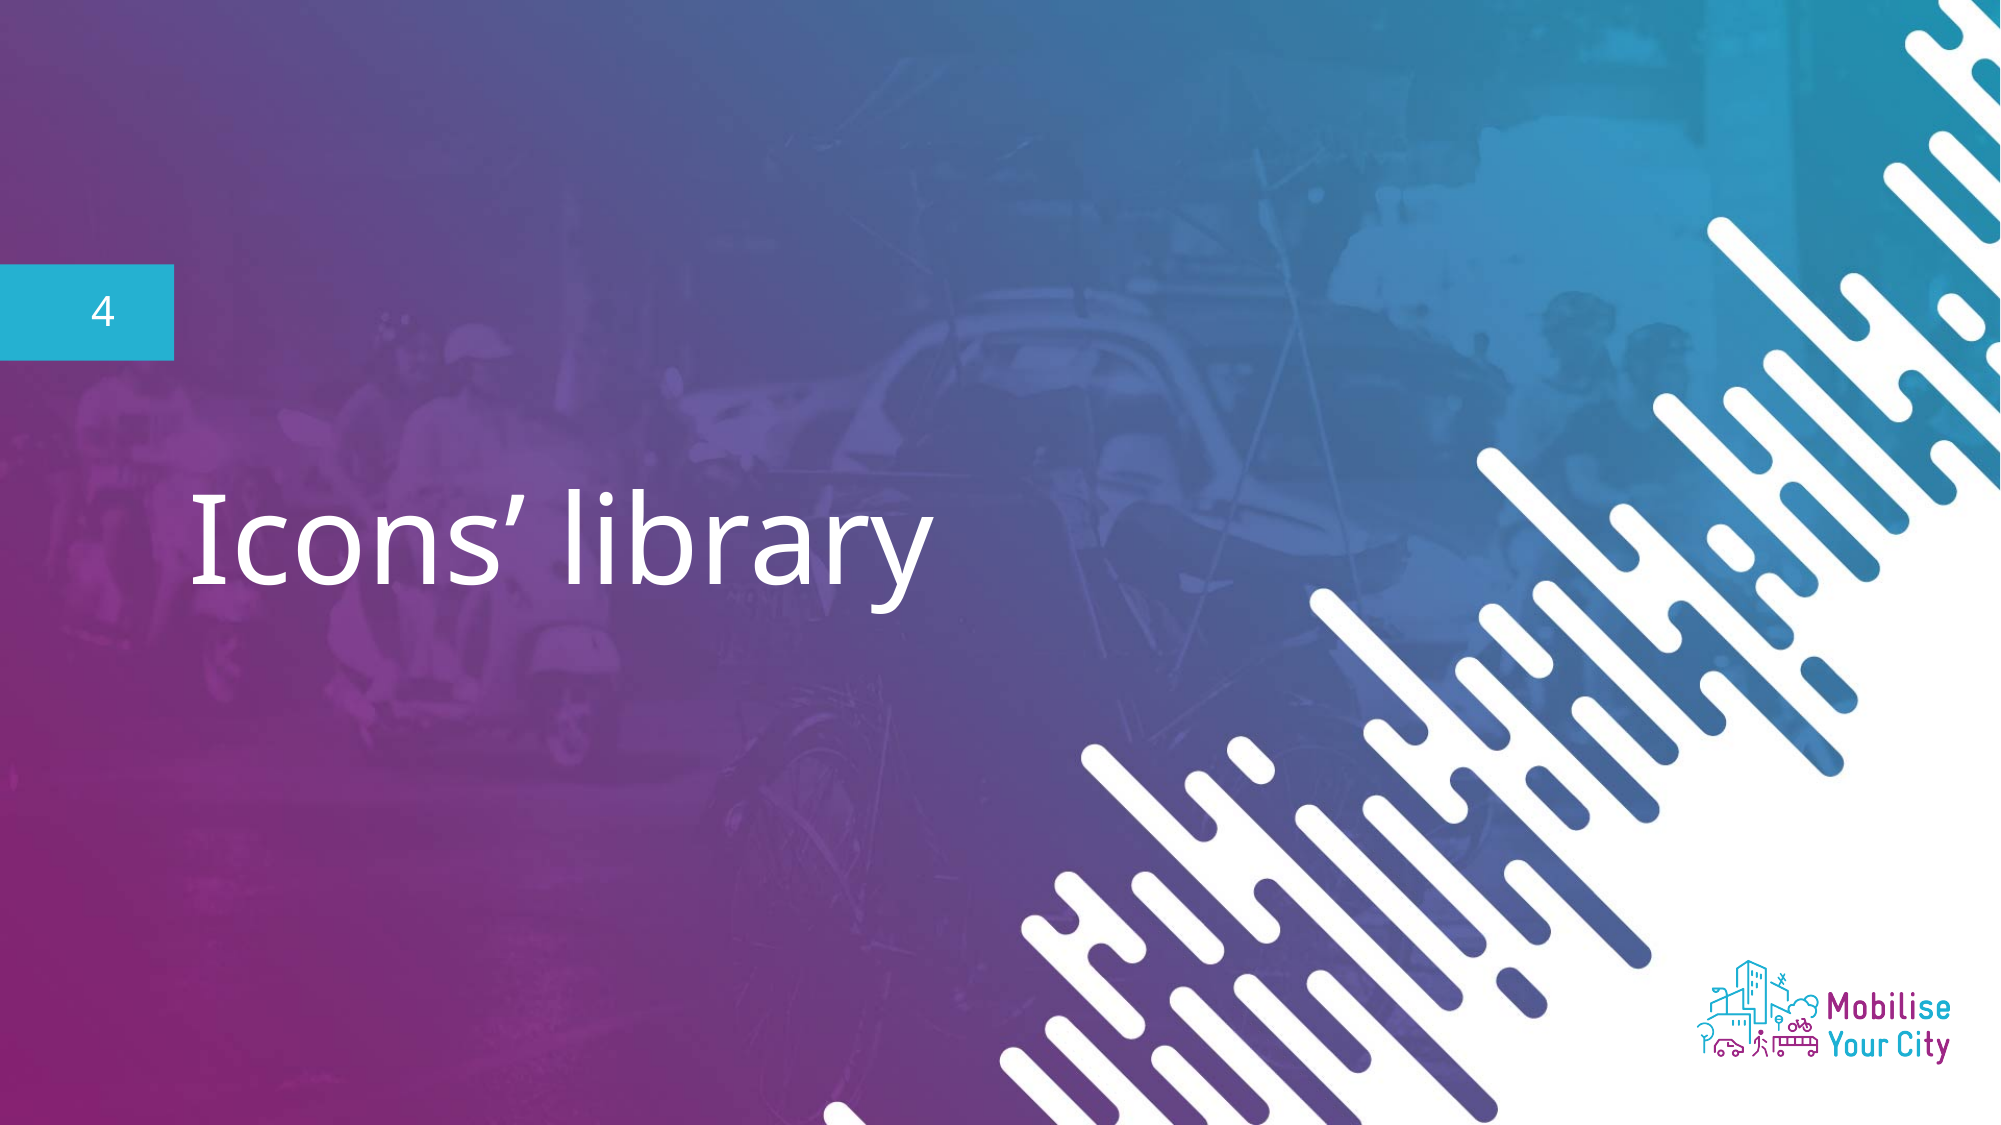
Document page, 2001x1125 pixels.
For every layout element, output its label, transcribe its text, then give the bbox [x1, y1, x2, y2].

picture [0, 0, 2001, 1125]
list 4 [0, 264, 175, 361]
list Icons’ library [174, 468, 1427, 566]
